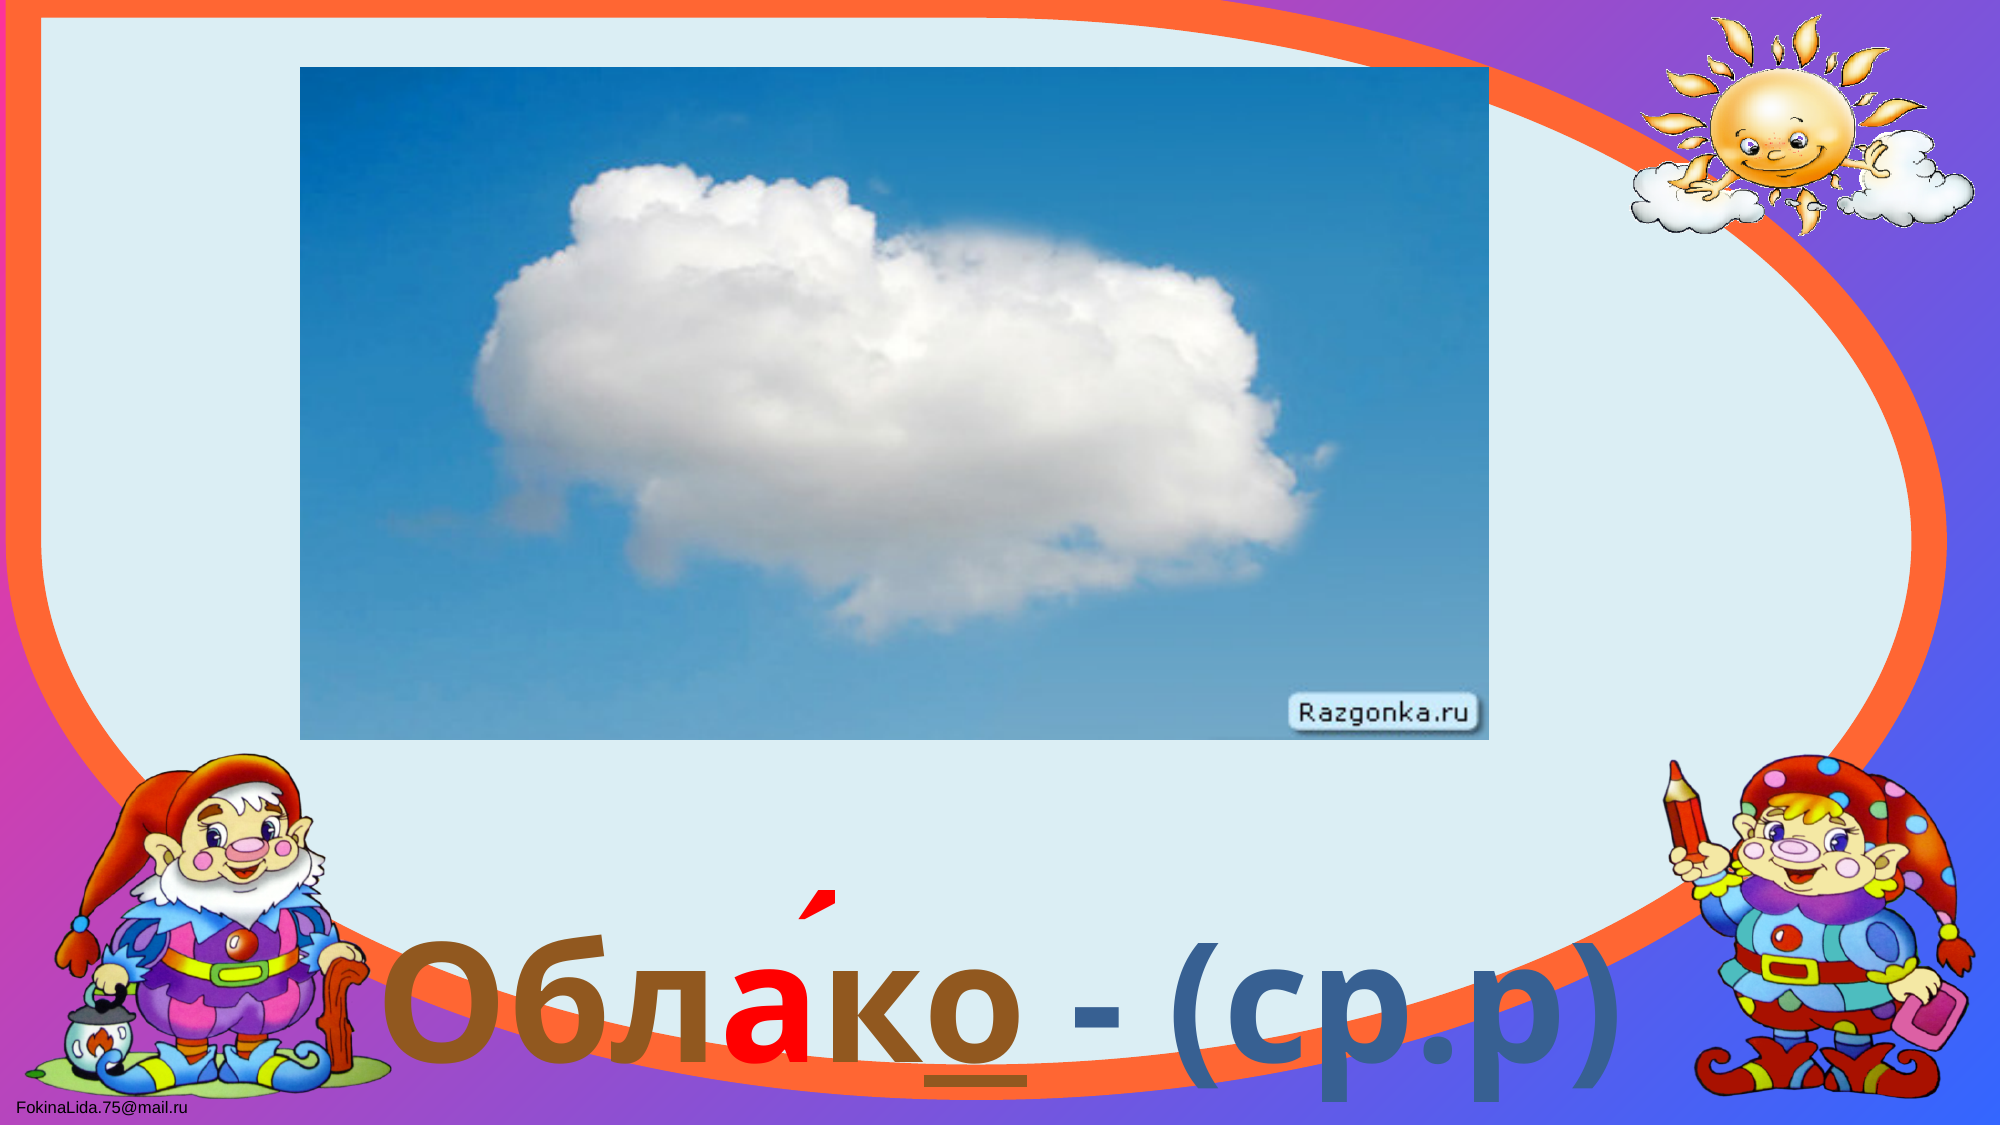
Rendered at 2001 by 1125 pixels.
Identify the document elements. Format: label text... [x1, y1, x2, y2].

text_box Облако - (ср.р) [324, 888, 1675, 1077]
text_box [744, 890, 835, 1024]
picture [1661, 751, 1977, 1101]
picture [23, 751, 392, 1101]
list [299, 67, 1490, 740]
picture [1619, 0, 2000, 244]
